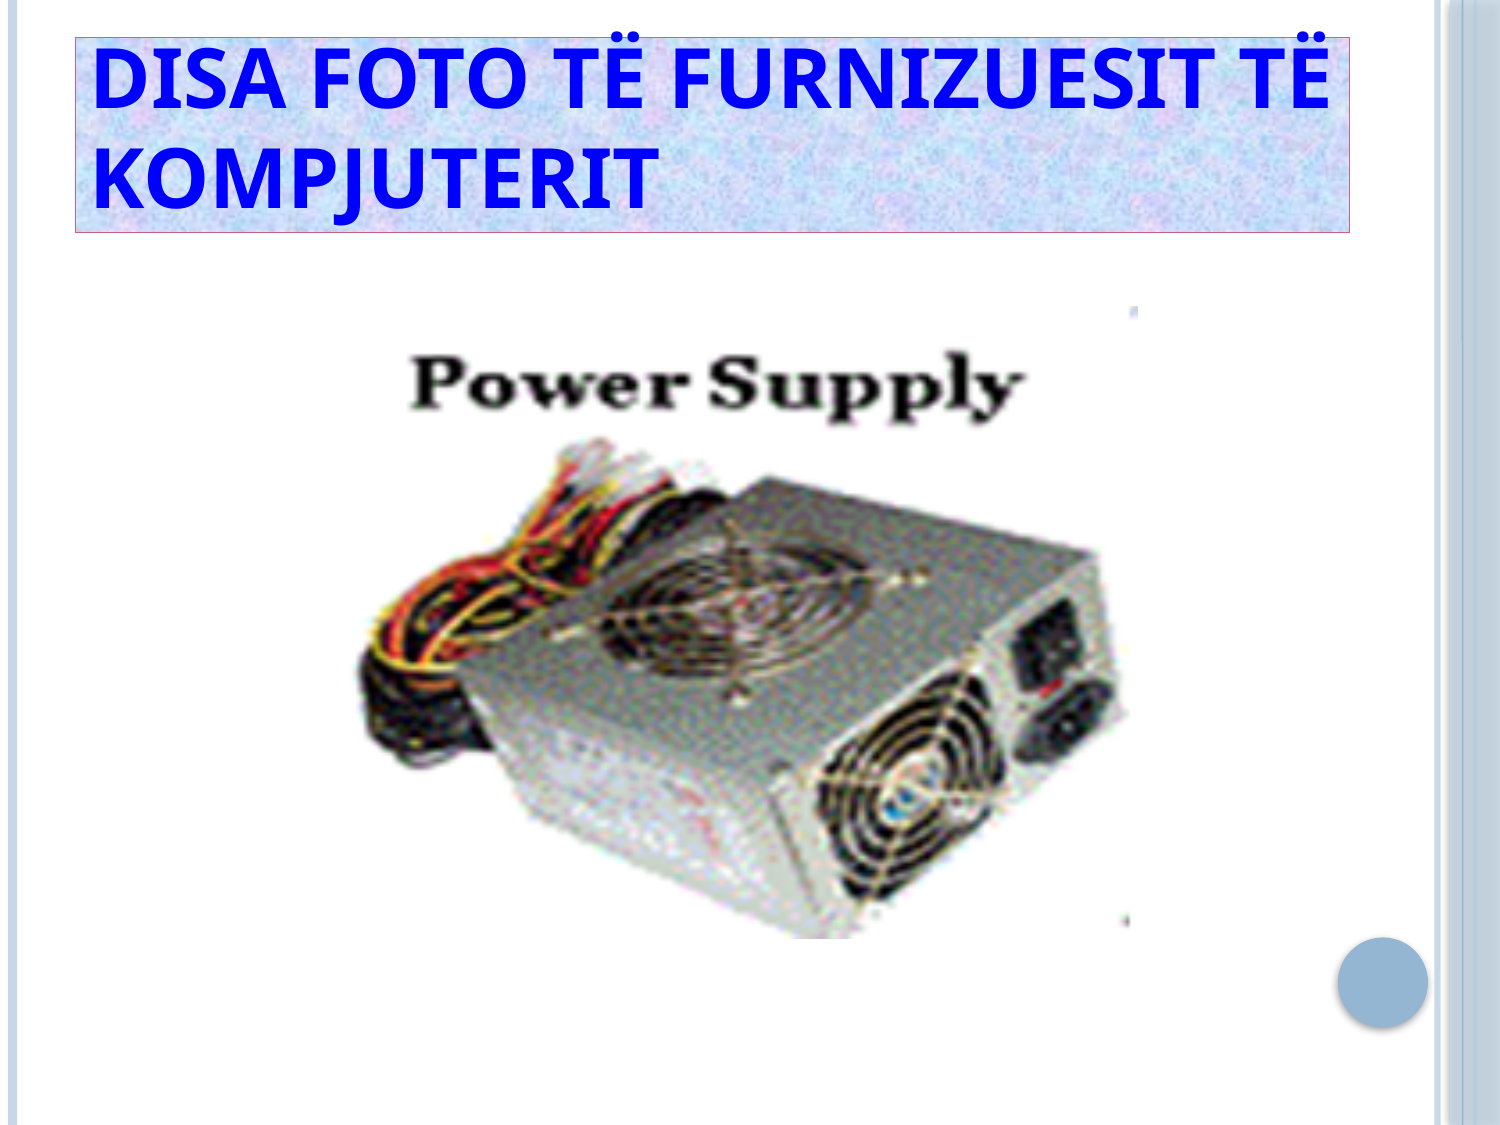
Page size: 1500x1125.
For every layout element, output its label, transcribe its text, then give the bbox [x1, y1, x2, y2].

title Disa foto të furnizuesit të kompjuterit [75, 37, 1350, 233]
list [336, 306, 1138, 940]
